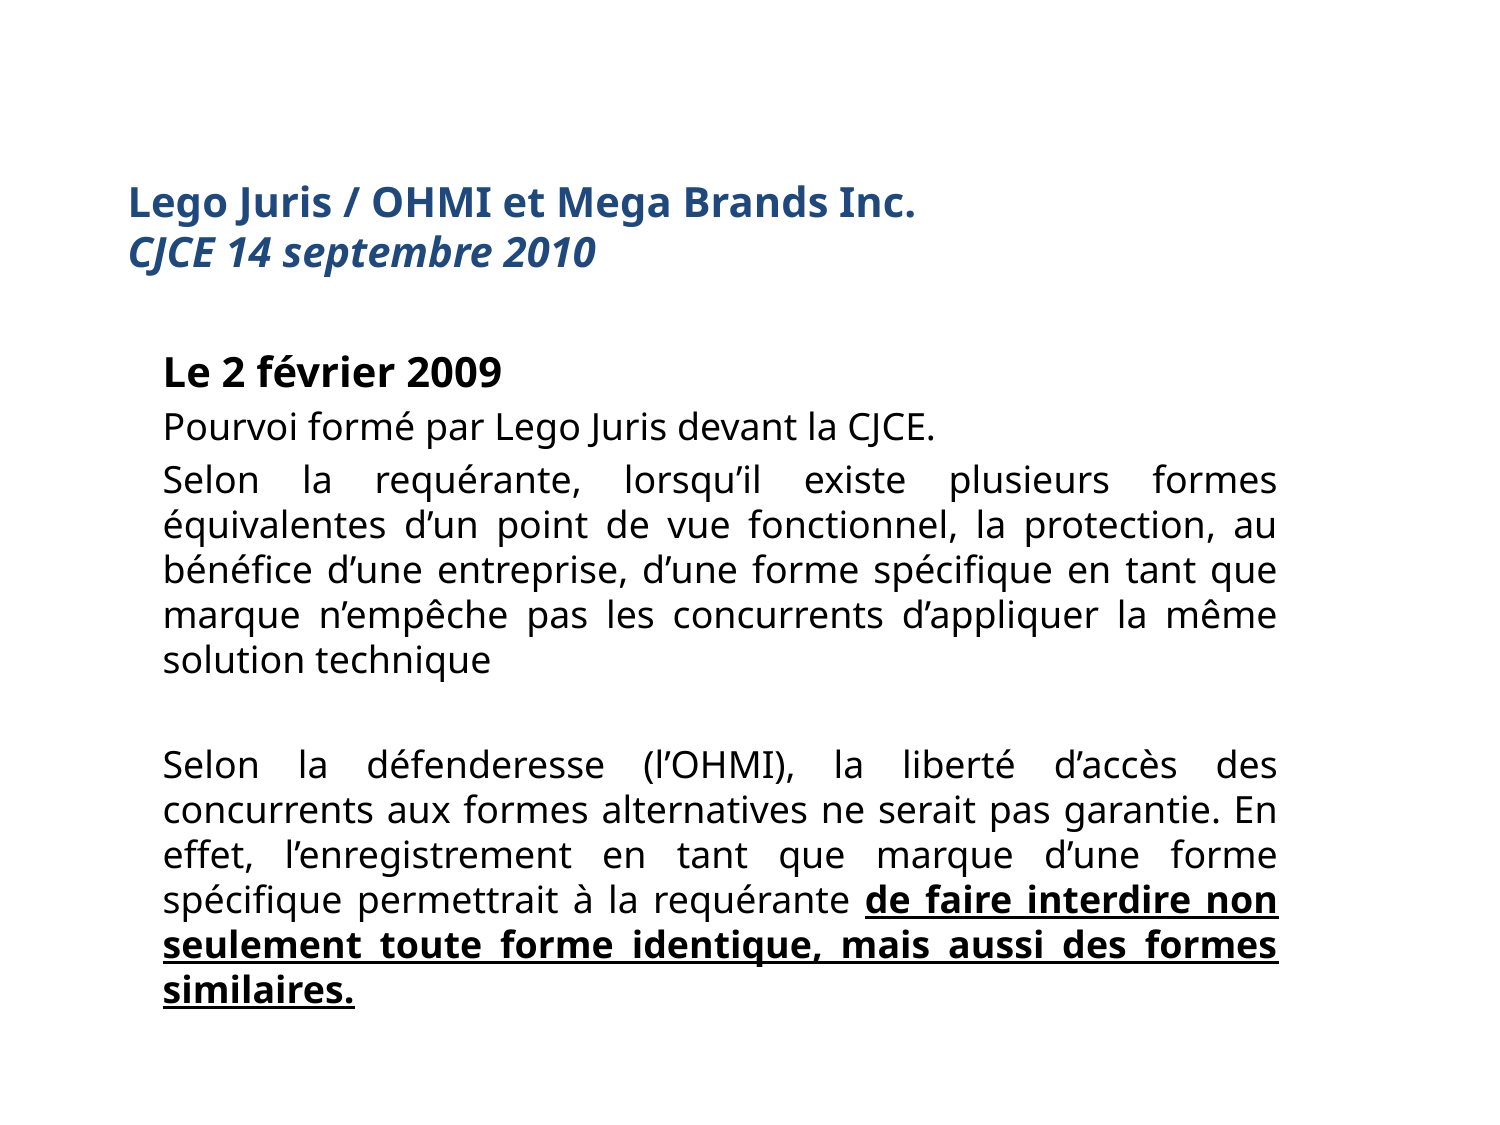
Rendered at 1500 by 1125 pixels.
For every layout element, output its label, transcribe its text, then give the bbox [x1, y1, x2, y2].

title Lego Juris / OHMI et Mega Brands Inc. CJCE 14 septembre 2010 [112, 81, 1388, 423]
subtitle Le 2 février 2009 Pourvoi formé par Lego Juris devant la CJCE. Selon la requérante, lorsqu’il existe plusieurs formes équivalentes d’un point de vue fonctionnel, la protection, au bénéfice d’une entreprise, d’une forme spécifique en tant que marque n’empêche pas les concurrents d’appliquer la même solution technique Selon la défenderesse (l’OHMI), la liberté d’accès des concurrents aux formes alternatives ne serait pas garantie. En effet, l’enregistrement en tant que marque d’une forme spécifique permettrait à la requérante de faire interdire non seulement toute forme identique, mais aussi des formes similaires. [147, 337, 1294, 936]
